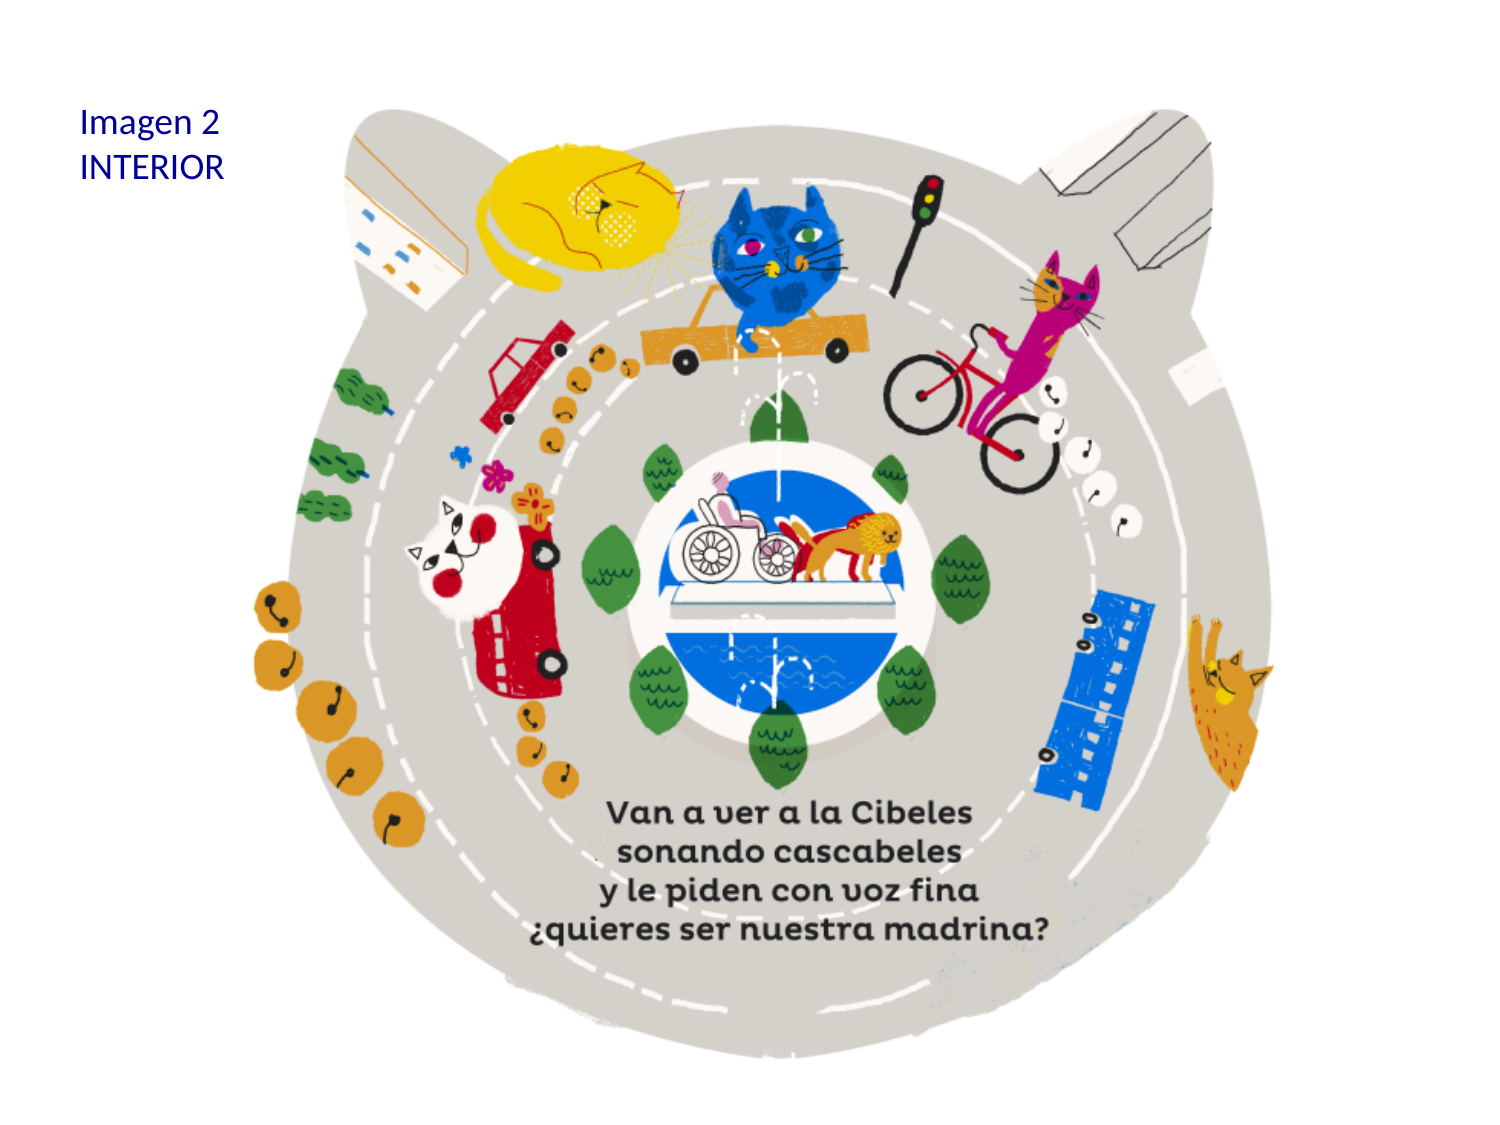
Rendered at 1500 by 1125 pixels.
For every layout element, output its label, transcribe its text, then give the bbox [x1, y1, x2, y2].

text_box Imagen 2 INTERIOR [64, 89, 222, 195]
picture [227, 79, 1294, 1068]
